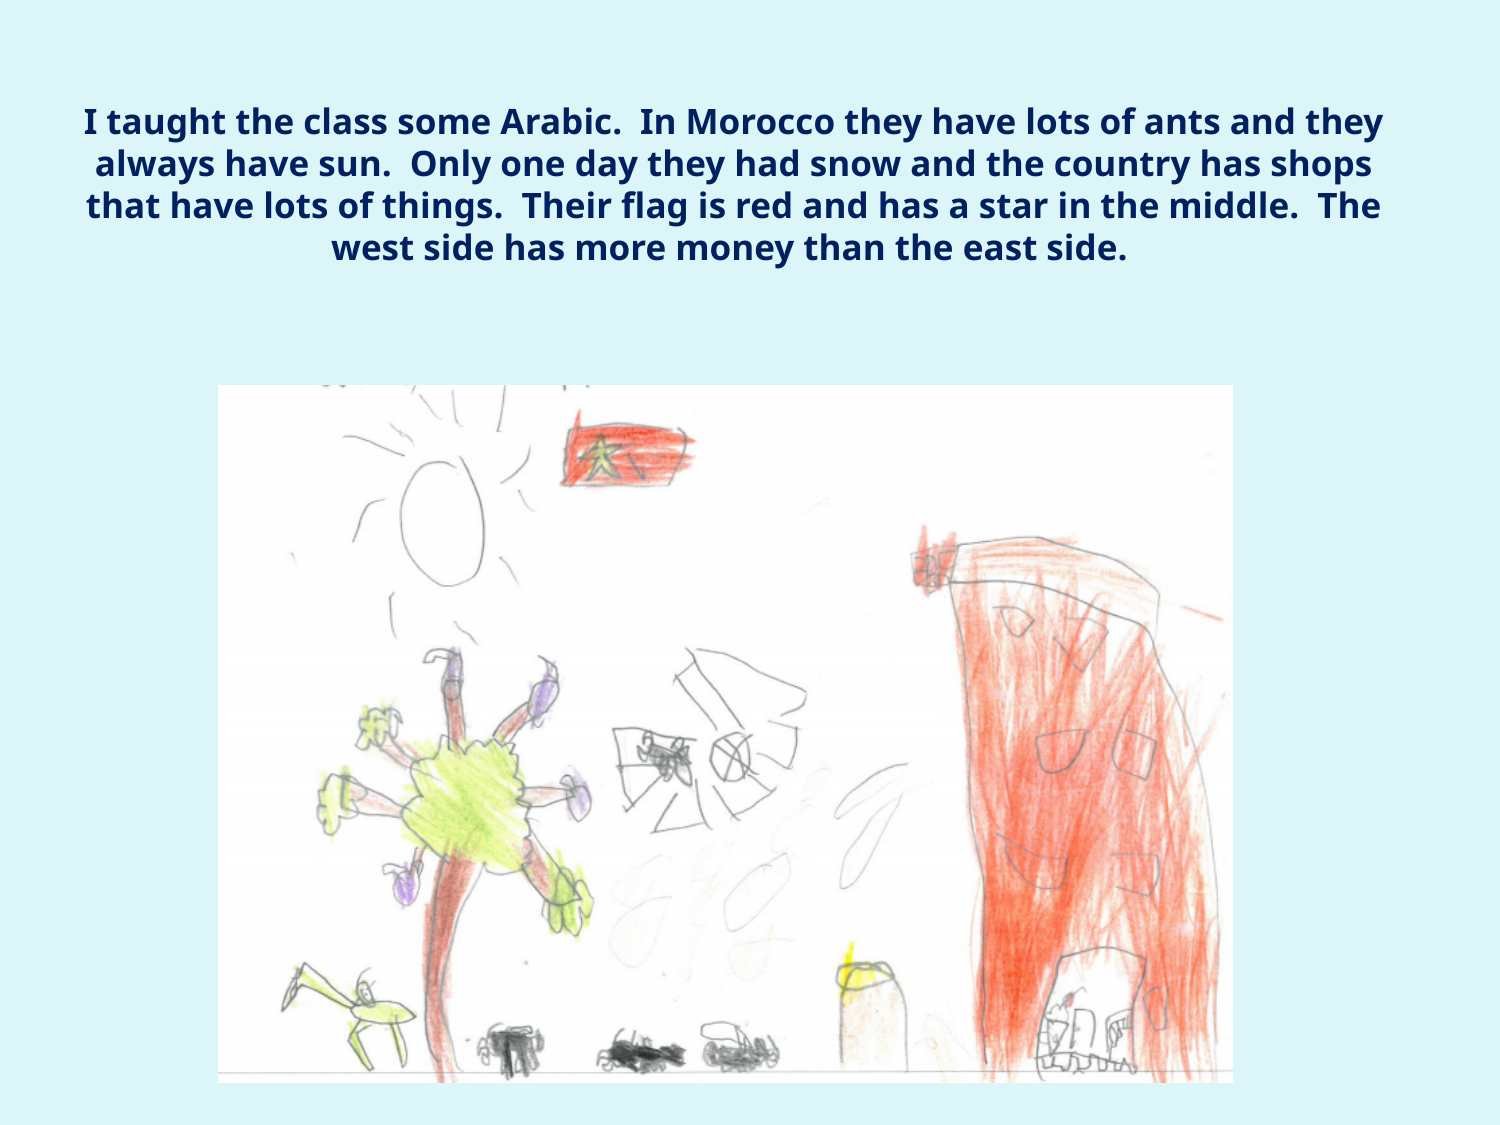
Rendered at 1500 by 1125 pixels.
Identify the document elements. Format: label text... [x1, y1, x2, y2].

title I taught the class some Arabic. In Morocco they have lots of ants and they always have sun. Only one day they had snow and the country has shops that have lots of things. Their flag is red and has a star in the middle. The west side has more money than the east side. [41, 90, 1427, 278]
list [218, 385, 1233, 1083]
